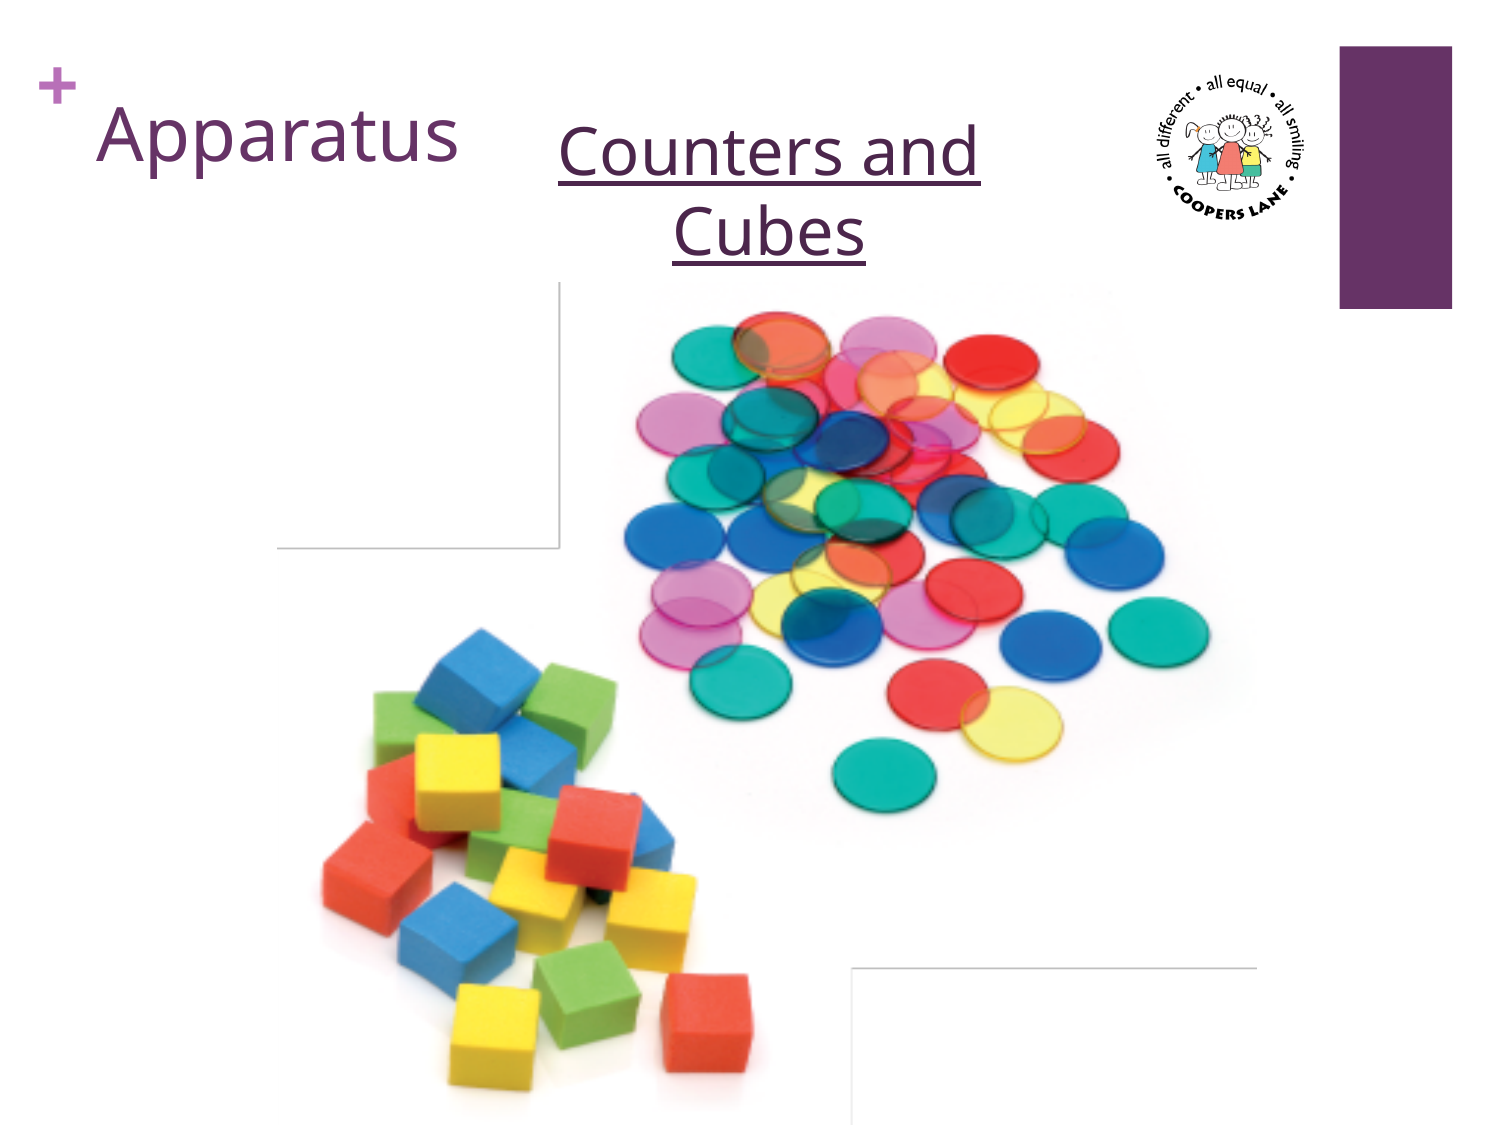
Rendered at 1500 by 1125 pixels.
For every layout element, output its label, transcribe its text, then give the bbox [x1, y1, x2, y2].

text_box Counters and Cubes [497, 101, 1042, 277]
title Apparatus [81, 79, 1322, 263]
picture [1156, 74, 1305, 220]
picture [277, 282, 1258, 1125]
